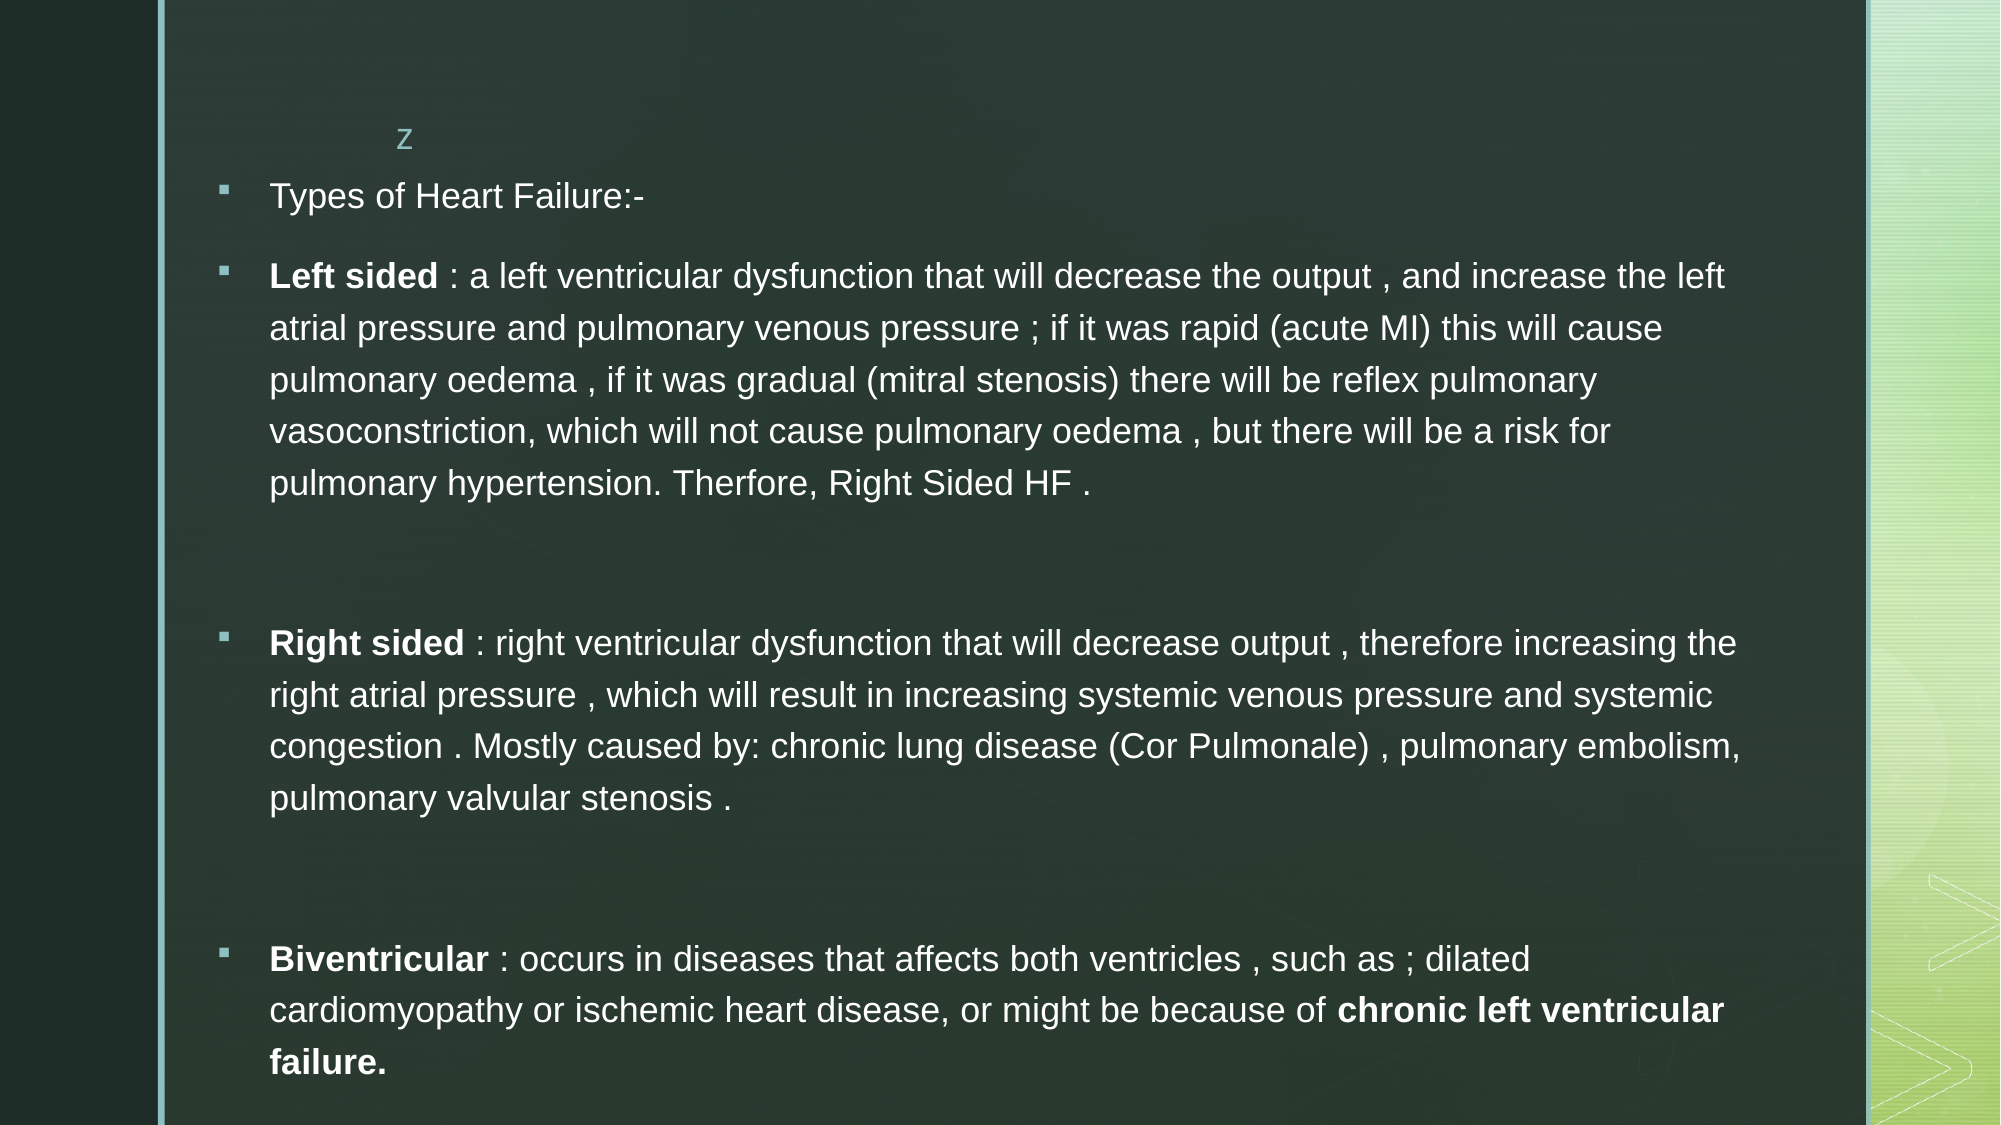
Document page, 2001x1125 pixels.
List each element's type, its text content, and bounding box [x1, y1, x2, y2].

picture [1871, 0, 2001, 1125]
list Types of Heart Failure:- Left sided : a left ventricular dysfunction that will decrease the output , and increase the left atrial pressure and pulmonary venous pressure ; if it was rapid (acute MI) this will cause pulmonary oedema , if it was gradual (mitral stenosis) there will be reflex pulmonary vasoconstriction, which will not cause pulmonary oedema , but there will be a risk for pulmonary hypertension. Therfore, Right Sided HF . Right sided : right ventricular dysfunction that will decrease output , therefore increasing the right atrial pressure , which will result in increasing systemic venous pressure and systemic congestion . Mostly caused by: chronic lung disease (Cor Pulmonale) , pulmonary embolism, pulmonary valvular stenosis . Biventricular : occurs in diseases that affects both ventricles , such as ; dilated cardiomyopathy or ischemic heart disease, or might be because of chronic left ventricular failure. [201, 156, 1796, 1090]
